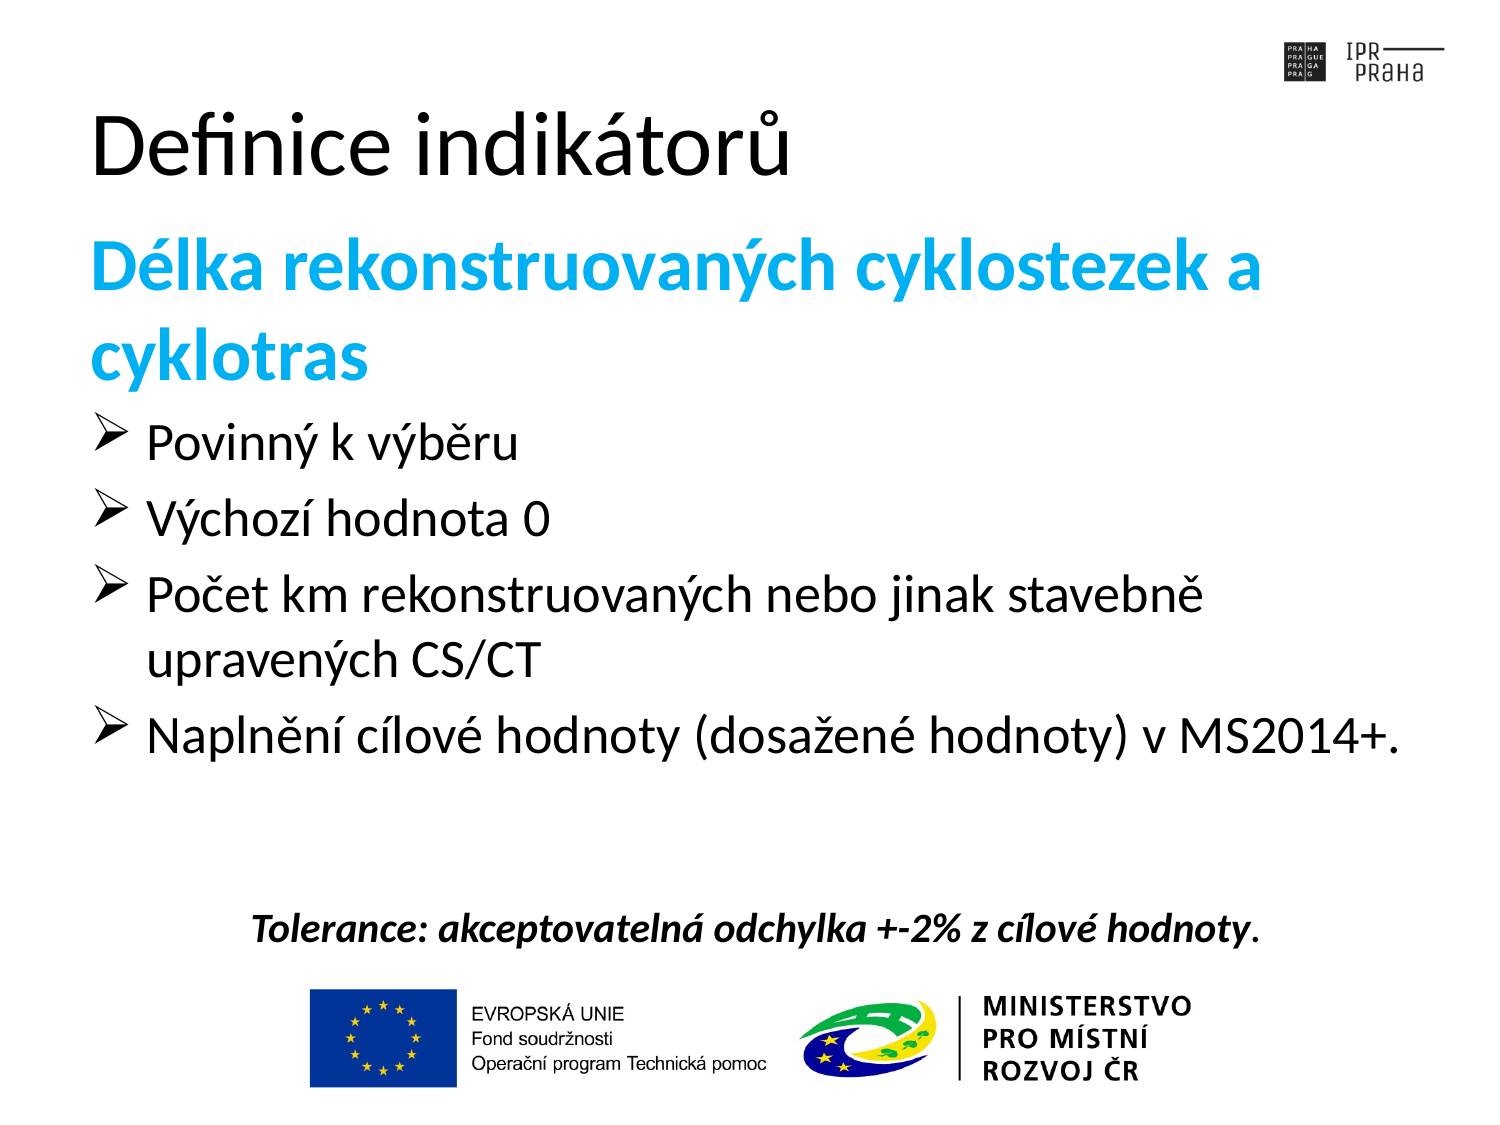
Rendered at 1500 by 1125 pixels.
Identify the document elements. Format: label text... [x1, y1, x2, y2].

picture [277, 958, 1223, 1120]
title Definice indikátorů [75, 45, 1425, 208]
list Délka rekonstruovaných cyklostezek a cyklotras Povinný k výběru Výchozí hodnota 0 Počet km rekonstruovaných nebo jinak stavebně upravených CS/CT Naplnění cílové hodnoty (dosažené hodnoty) v MS2014+. [75, 208, 1483, 894]
text_box Tolerance: akceptovatelná odchylka +-2% z cílové hodnoty. [218, 893, 1294, 958]
picture [1278, 30, 1448, 92]
